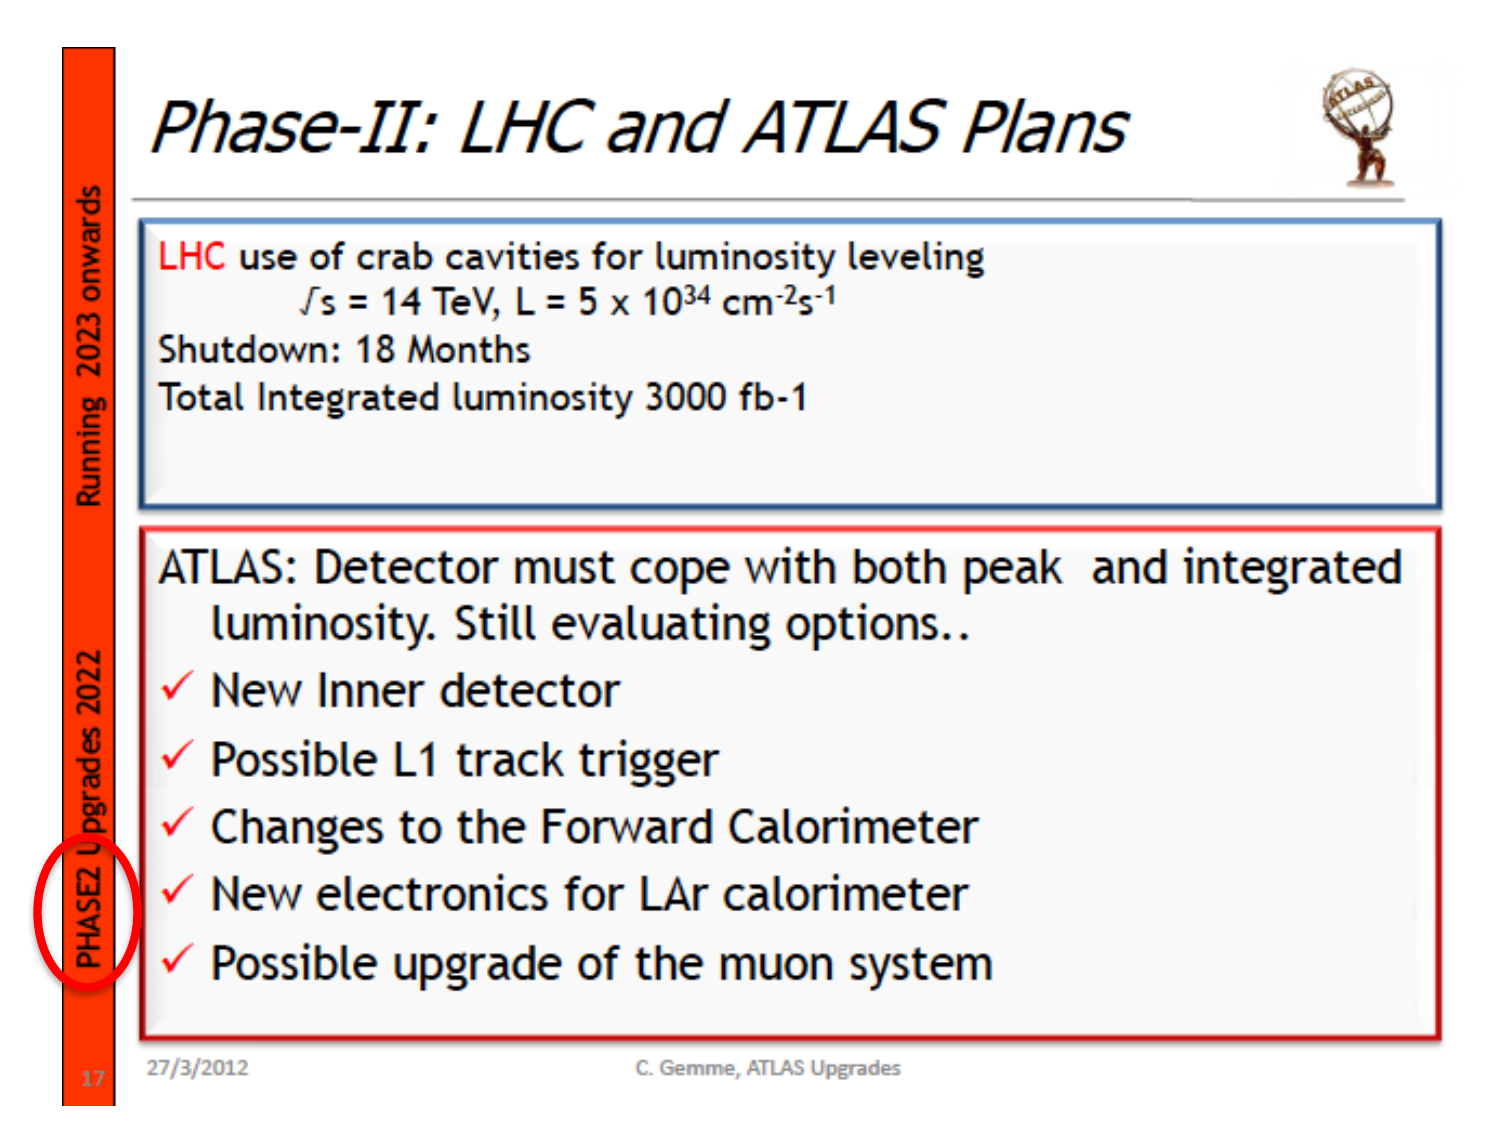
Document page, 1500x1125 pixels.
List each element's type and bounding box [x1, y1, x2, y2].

picture [62, 47, 1476, 1106]
text_box [36, 851, 57, 974]
